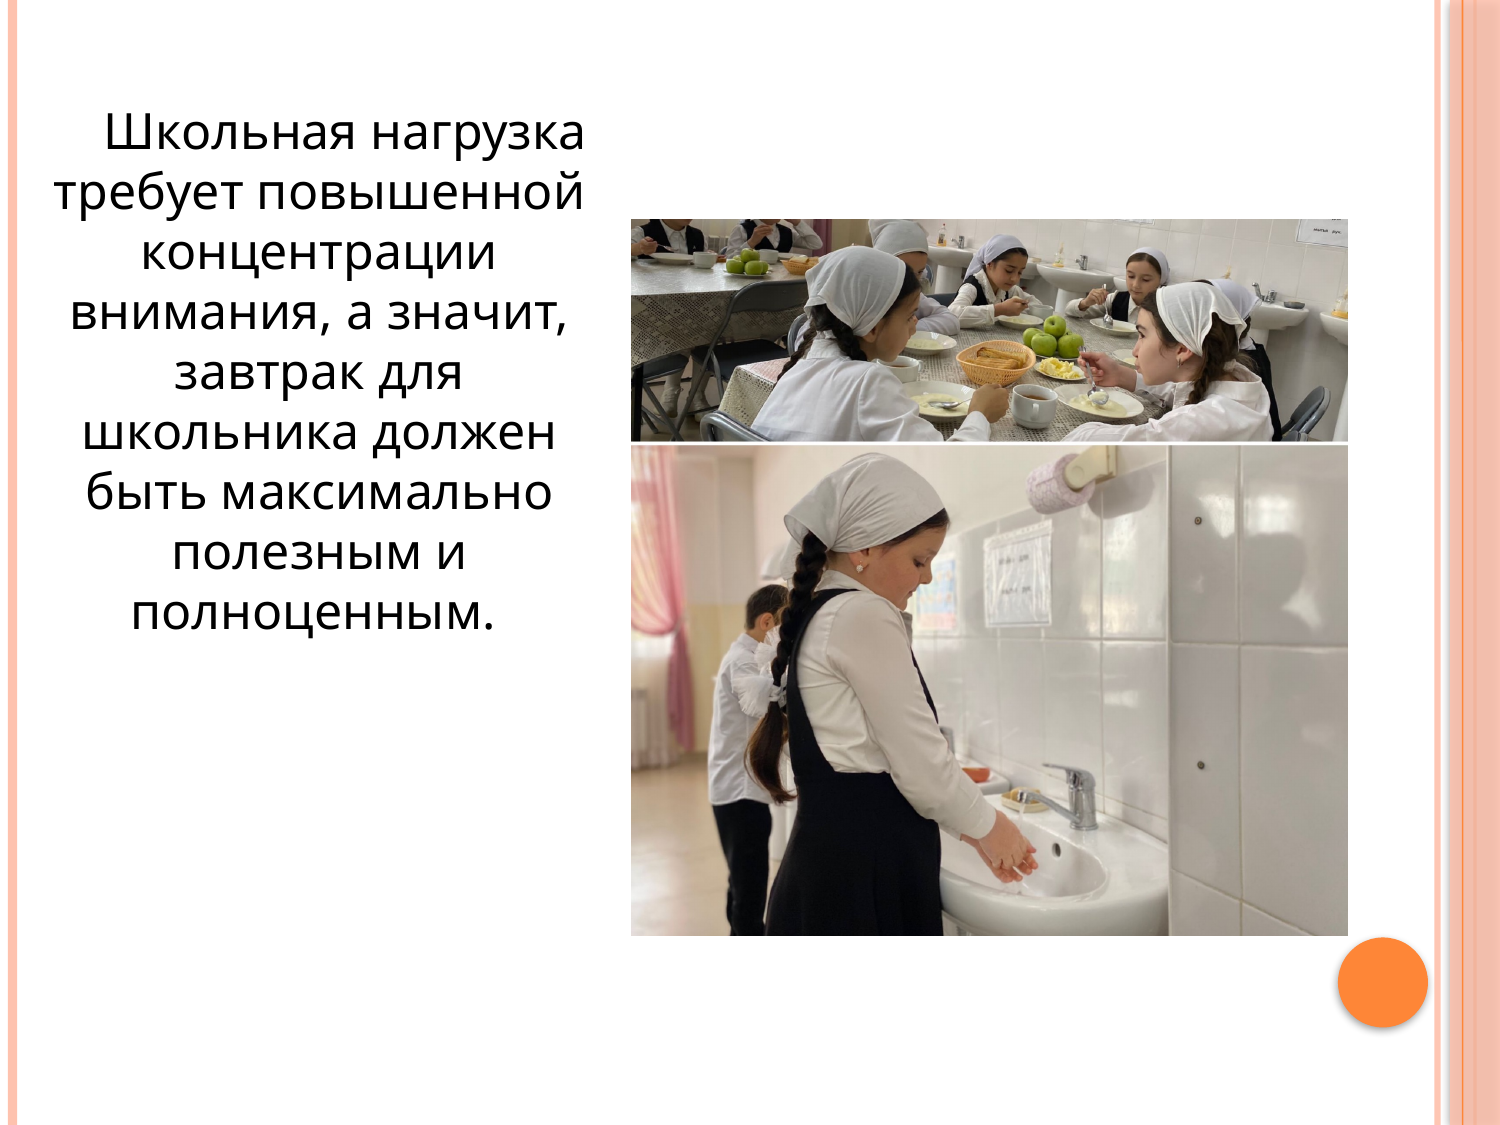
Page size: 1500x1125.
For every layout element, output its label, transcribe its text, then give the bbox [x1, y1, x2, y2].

text_box Школьная нагрузка требует повышенной концентрации внимания, а значит, завтрак для школьника должен быть максимально полезным и полноценным. [29, 91, 610, 892]
picture [631, 219, 1349, 937]
